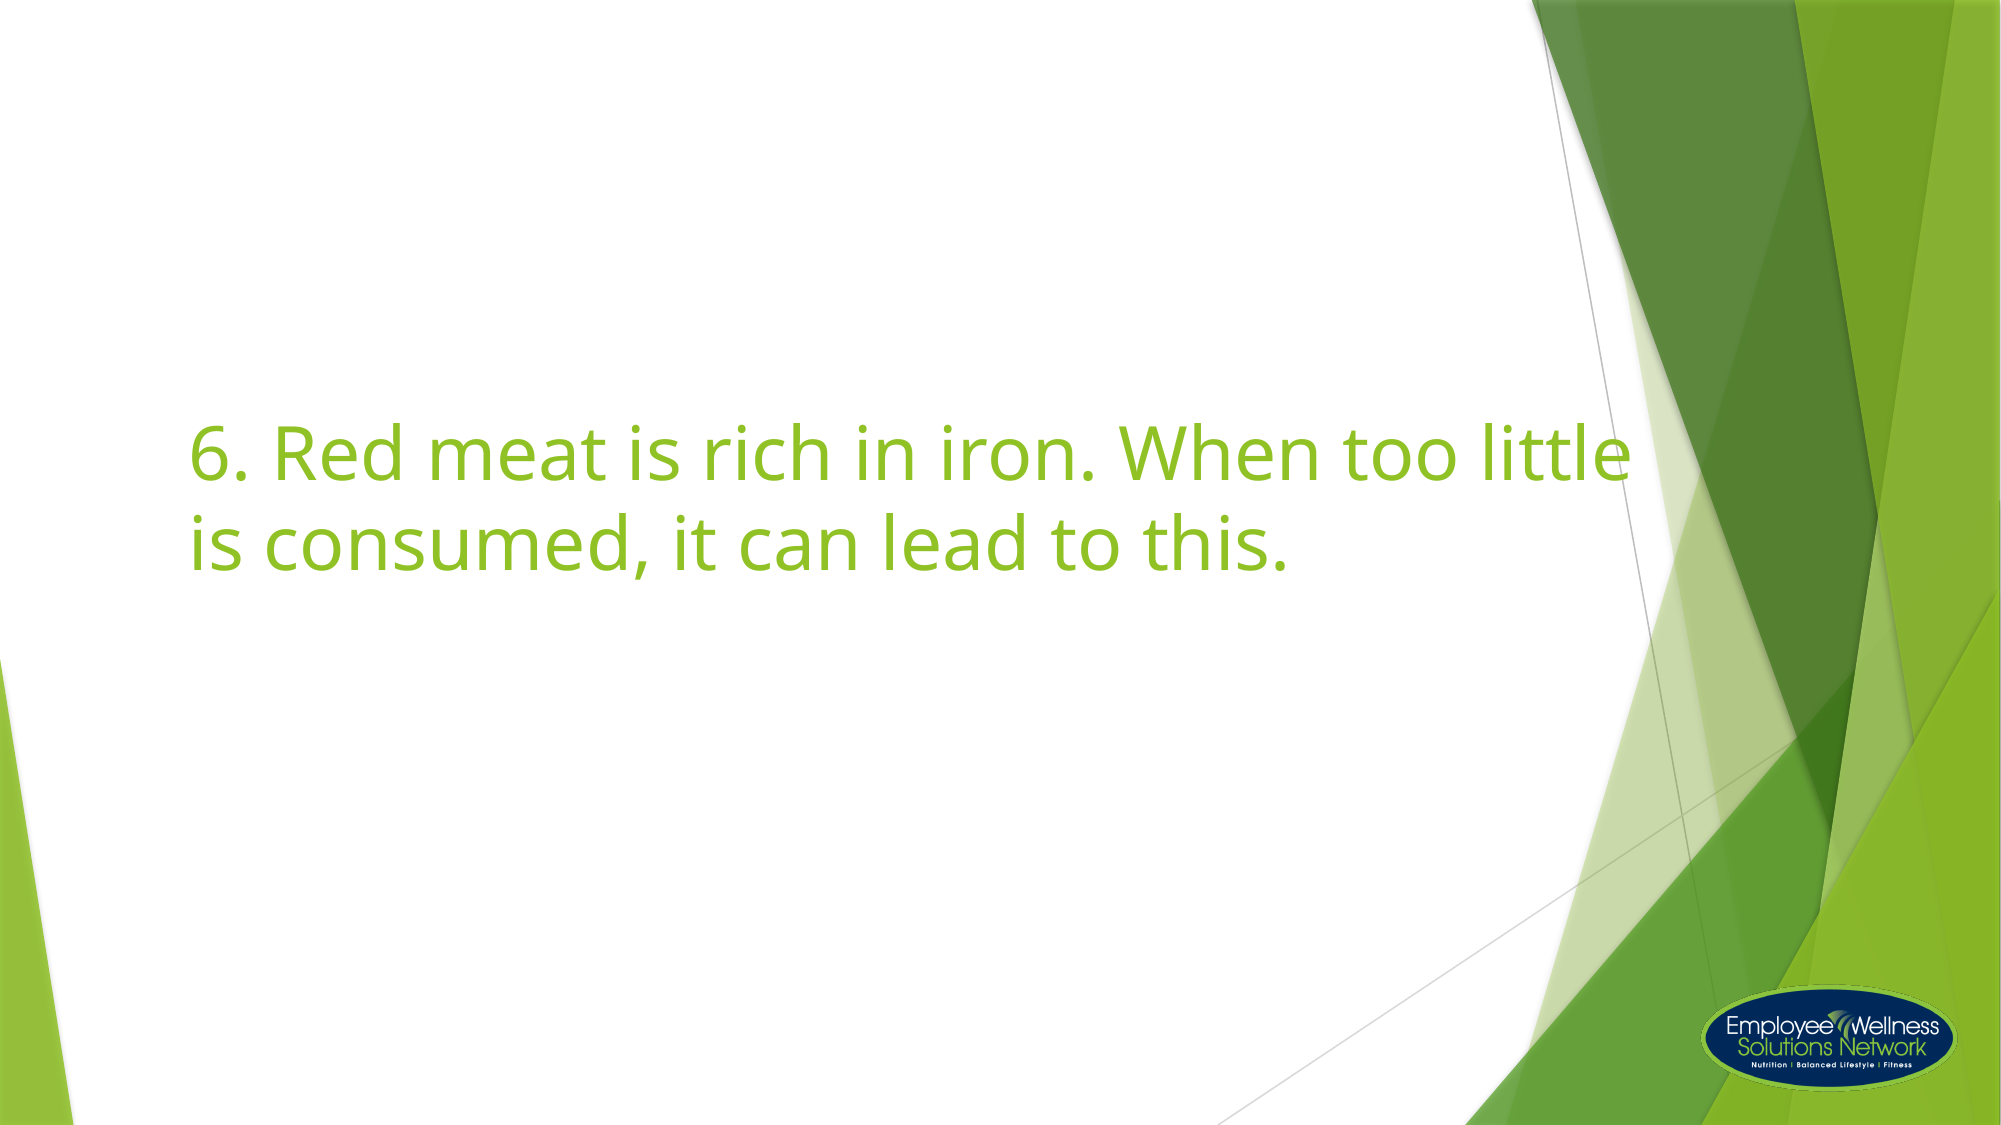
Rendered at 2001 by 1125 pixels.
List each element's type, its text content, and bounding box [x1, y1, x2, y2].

picture [1689, 955, 1969, 1125]
title 6. Red meat is rich in iron. When too little is consumed, it can lead to this. [173, 397, 1657, 615]
